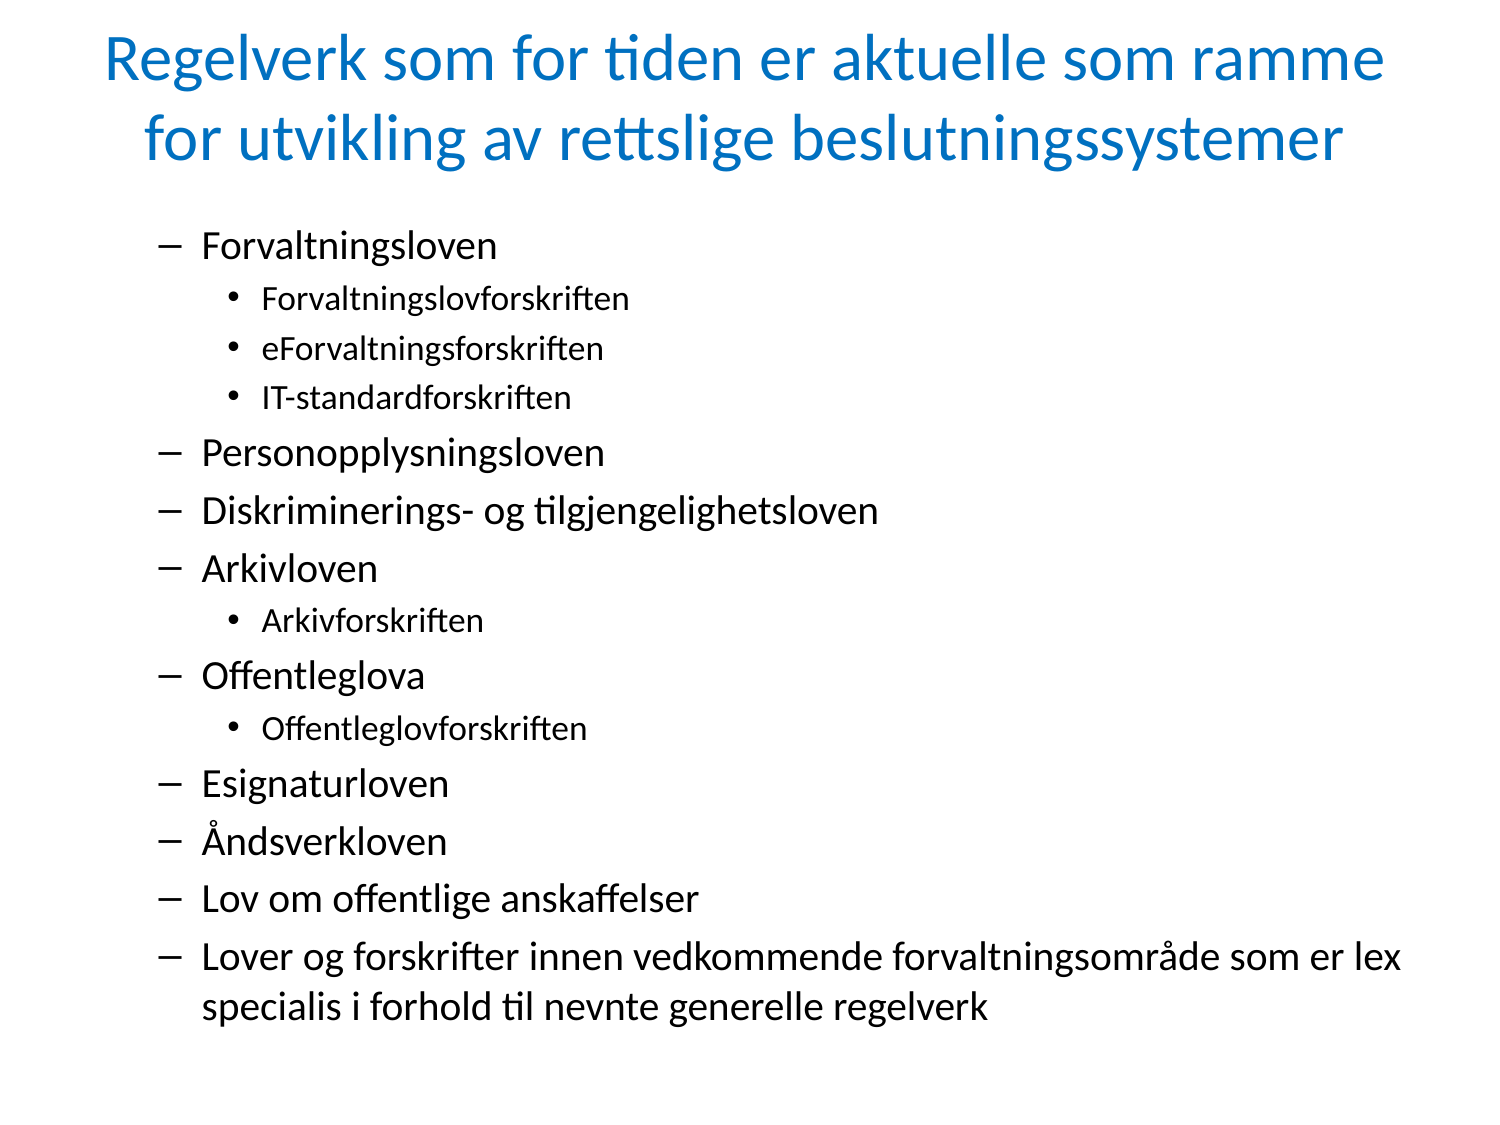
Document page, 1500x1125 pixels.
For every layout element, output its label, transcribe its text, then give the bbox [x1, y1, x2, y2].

title Regelverk som for tiden er aktuelle som ramme for utvikling av rettslige beslutningssystemer [70, 0, 1421, 188]
list Forvaltningsloven Forvaltningslovforskriften eForvaltningsforskriften IT-standardforskriften Personopplysningsloven Diskriminerings- og tilgjengelighetsloven Arkivloven Arkivforskriften Offentleglova Offentleglovforskriften Esignaturloven Åndsverkloven Lov om offentlige anskaffelser Lover og forskrifter innen vedkommende forvaltningsområde som er lex specialis i forhold til nevnte generelle regelverk [74, 210, 1426, 1044]
